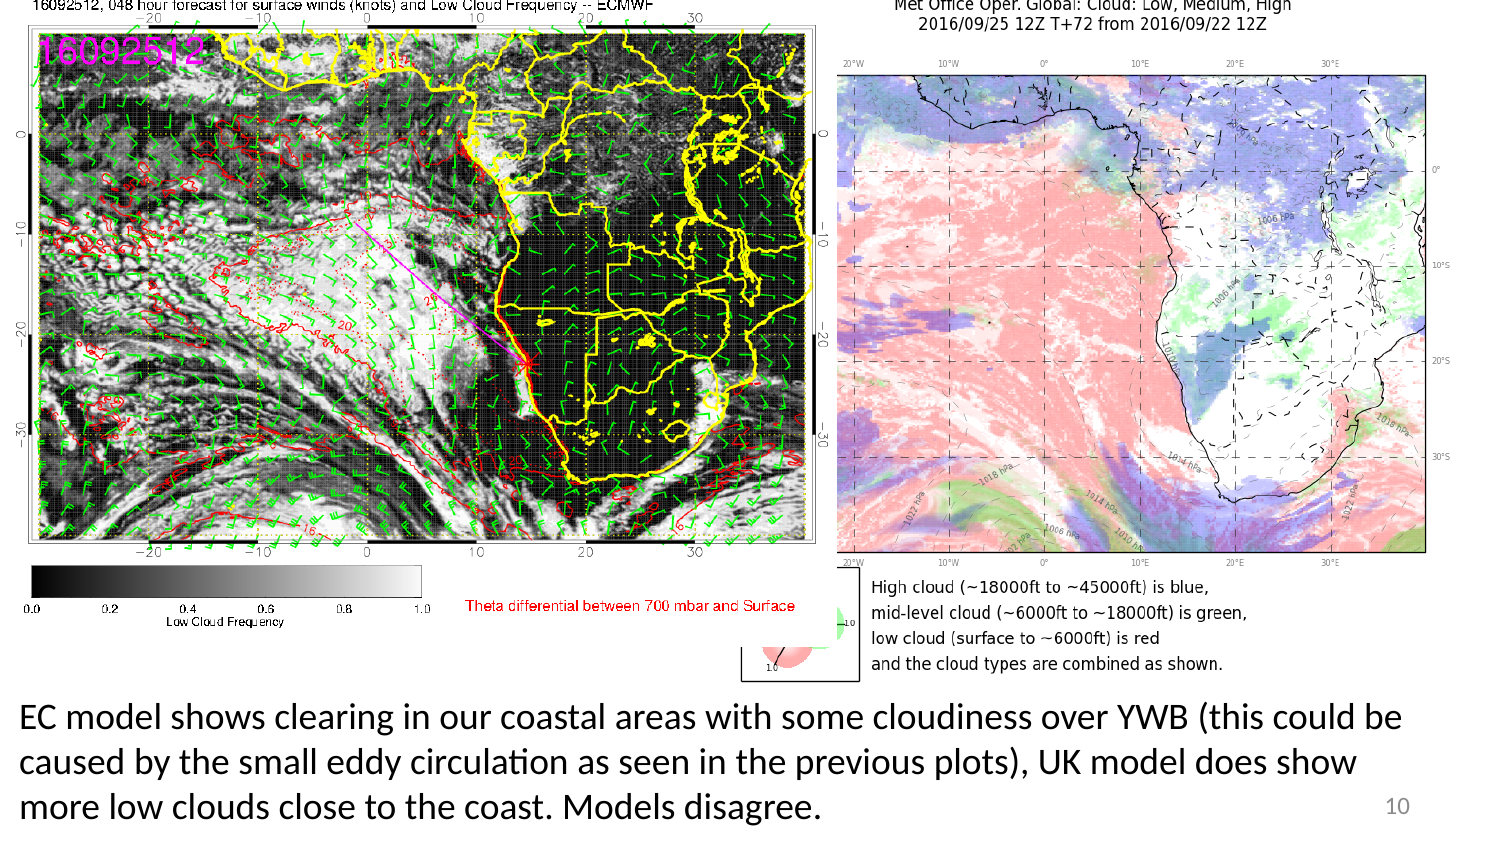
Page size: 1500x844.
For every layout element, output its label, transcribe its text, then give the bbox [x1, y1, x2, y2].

picture [0, 0, 1459, 692]
text_box EC model shows clearing in our coastal areas with some cloudiness over YWB (this could be caused by the small eddy circulation as seen in the previous plots), UK model does show more low clouds close to the coast. Models disagree. [4, 684, 1428, 835]
